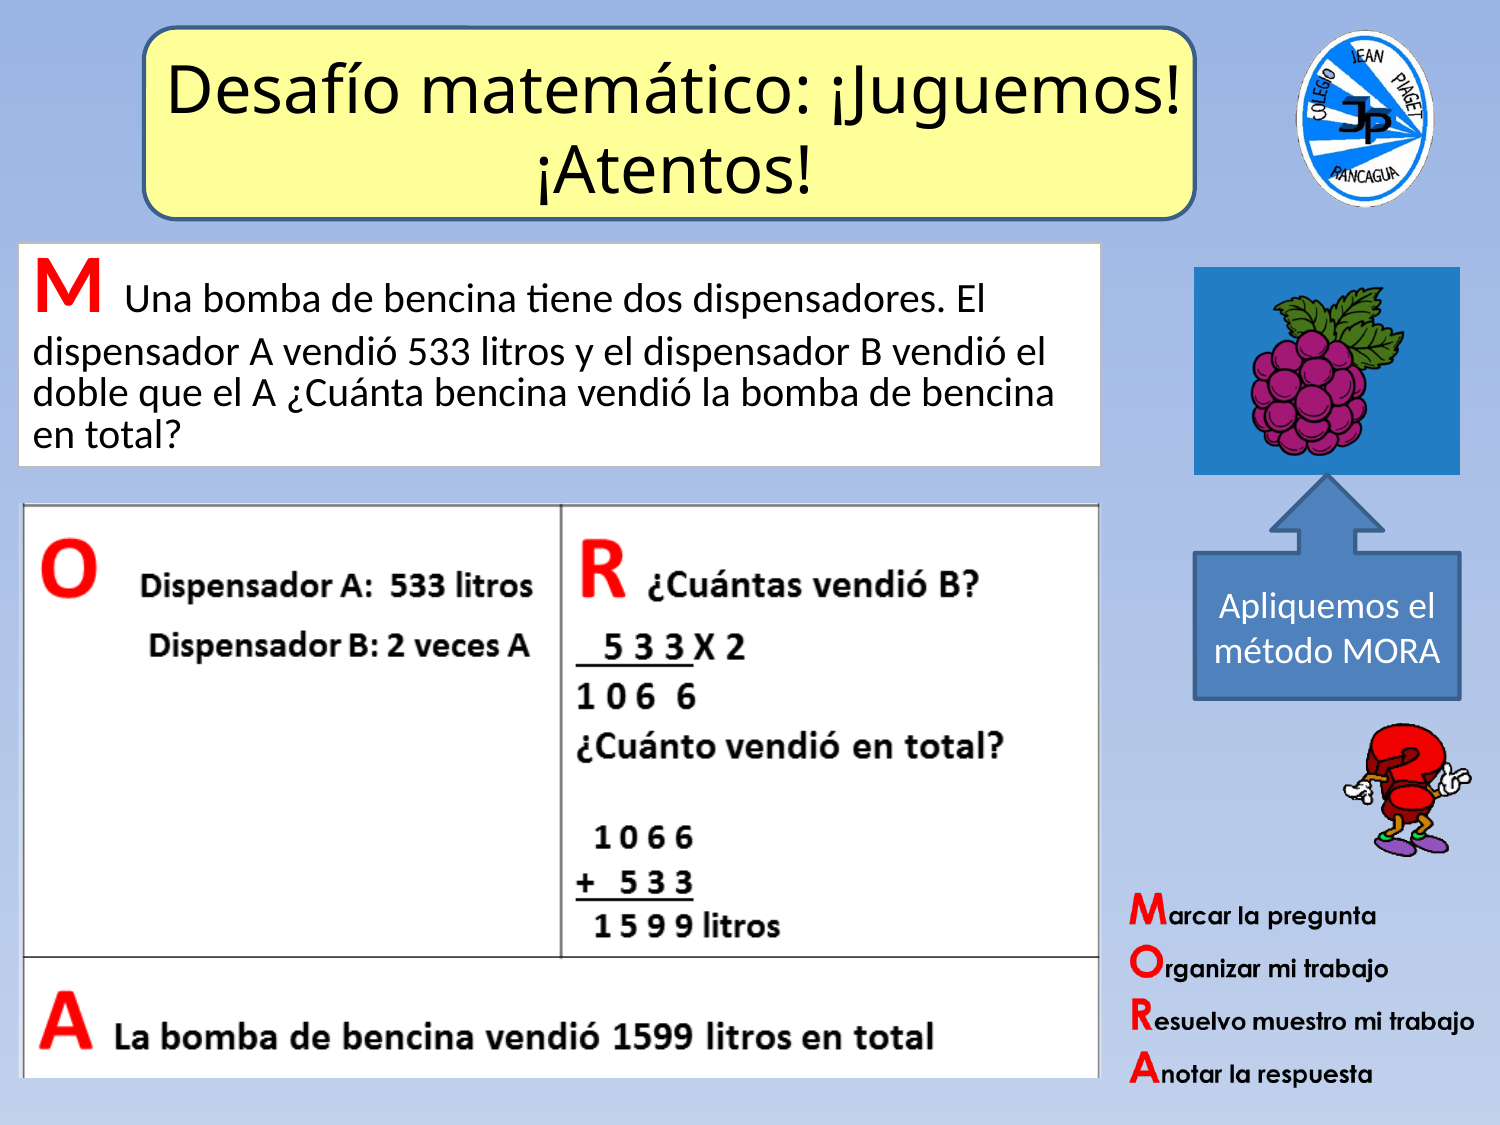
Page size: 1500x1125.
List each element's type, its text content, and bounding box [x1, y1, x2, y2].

picture [1338, 665, 1500, 863]
title Desafío matemático: ¡Juguemos! ¡Atentos! [0, 75, 1350, 221]
table_header M Una bomba de bencina tiene dos dispensadores. El dispensador A vendió 533 litros y el dispensador B vendió el doble que el A ¿Cuánta bencina vendió la bomba de bencina en total? [19, 244, 1100, 466]
picture [1263, 27, 1475, 210]
picture [18, 503, 1500, 1125]
text_box Apliquemos el método MORA [1192, 483, 1462, 701]
picture [1194, 266, 1460, 475]
text_box [0, 0, 1500, 75]
